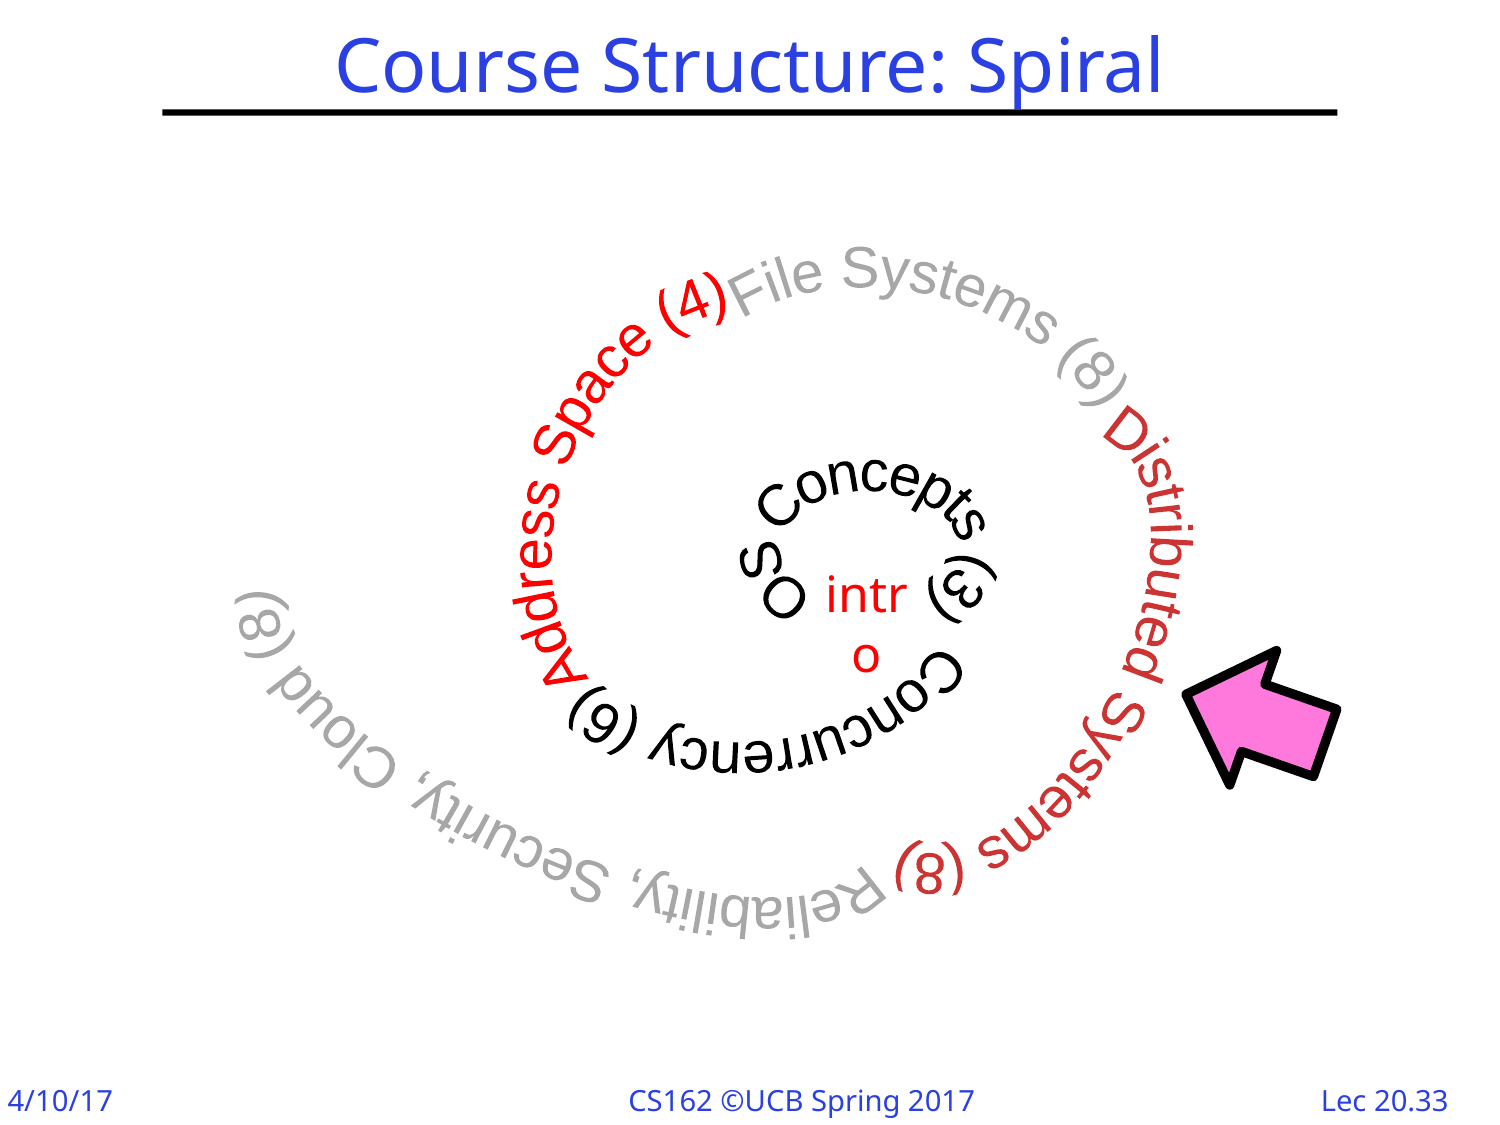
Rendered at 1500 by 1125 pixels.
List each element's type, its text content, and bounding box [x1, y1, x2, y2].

title Course Structure: Spiral [162, 24, 1338, 113]
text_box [234, 276, 1138, 888]
text_box [1185, 650, 1337, 786]
